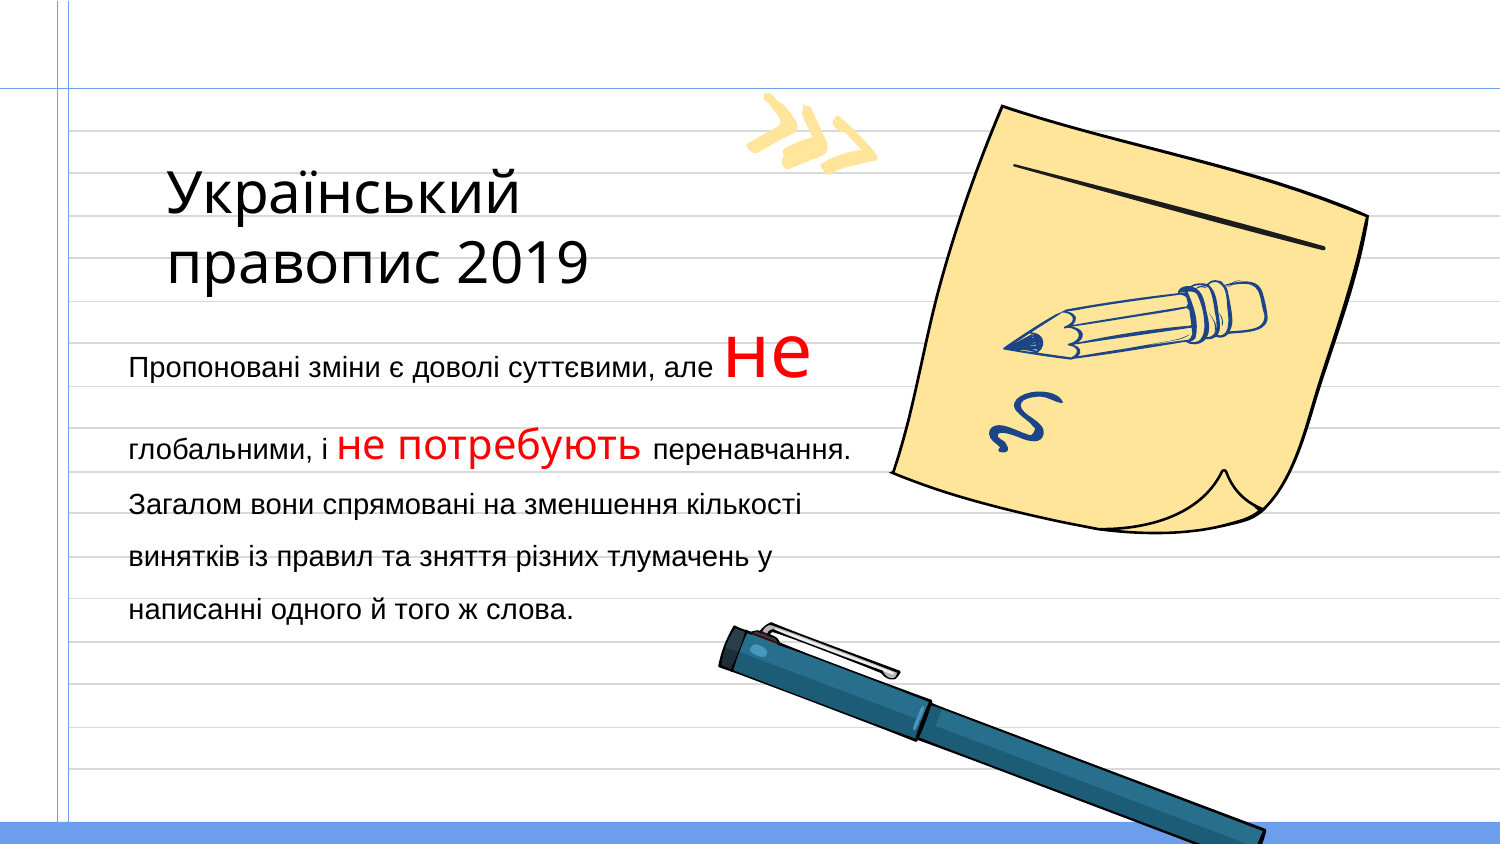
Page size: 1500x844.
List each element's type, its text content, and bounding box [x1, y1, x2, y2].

text_box Український правопис 2019 [151, 147, 749, 303]
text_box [926, 140, 1337, 536]
text_box Пропоновані зміни є доволі суттєвими, але не глобальними, і не потребують перенавчання. Загалом вони спрямовані на зменшення кількості винятків із правил та зняття різних тлумачень у написанні одного й того ж слова. [113, 250, 875, 633]
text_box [748, 108, 882, 179]
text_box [708, 667, 1280, 814]
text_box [1029, 187, 1219, 510]
